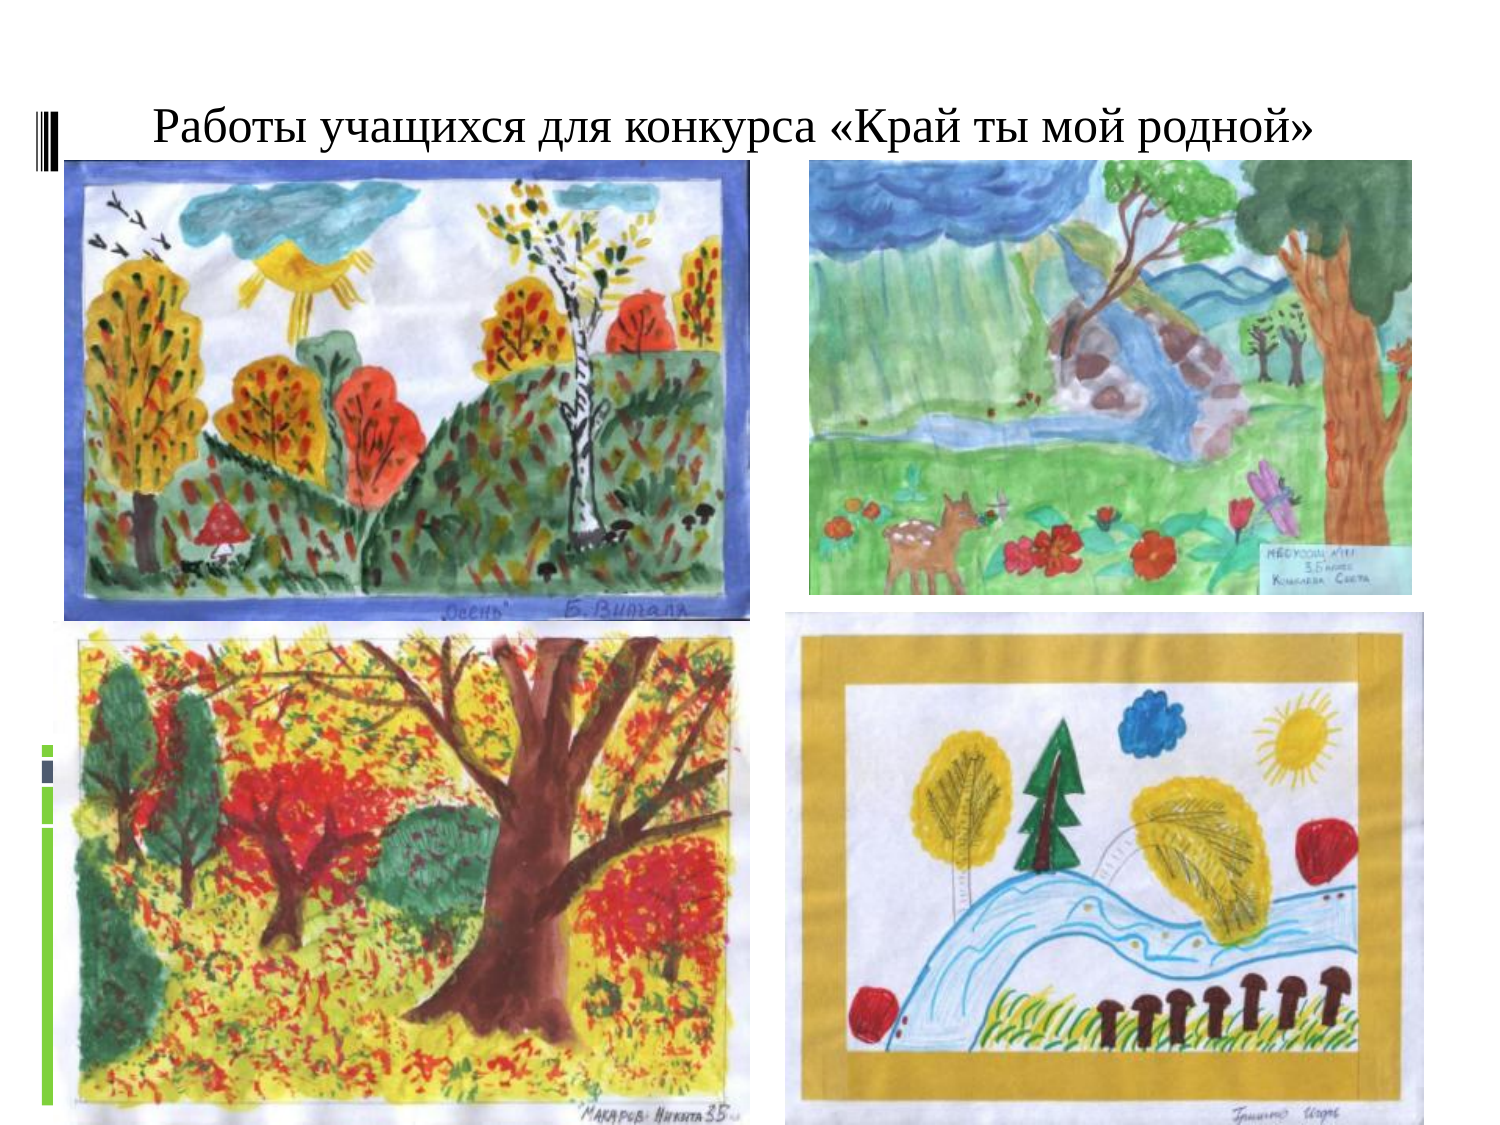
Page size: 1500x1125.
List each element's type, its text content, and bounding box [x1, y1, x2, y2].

title Работы учащихся для конкурса «Край ты мой родной» [152, 70, 1428, 174]
picture [52, 160, 751, 1125]
picture [785, 612, 1424, 1125]
picture [808, 160, 1412, 595]
